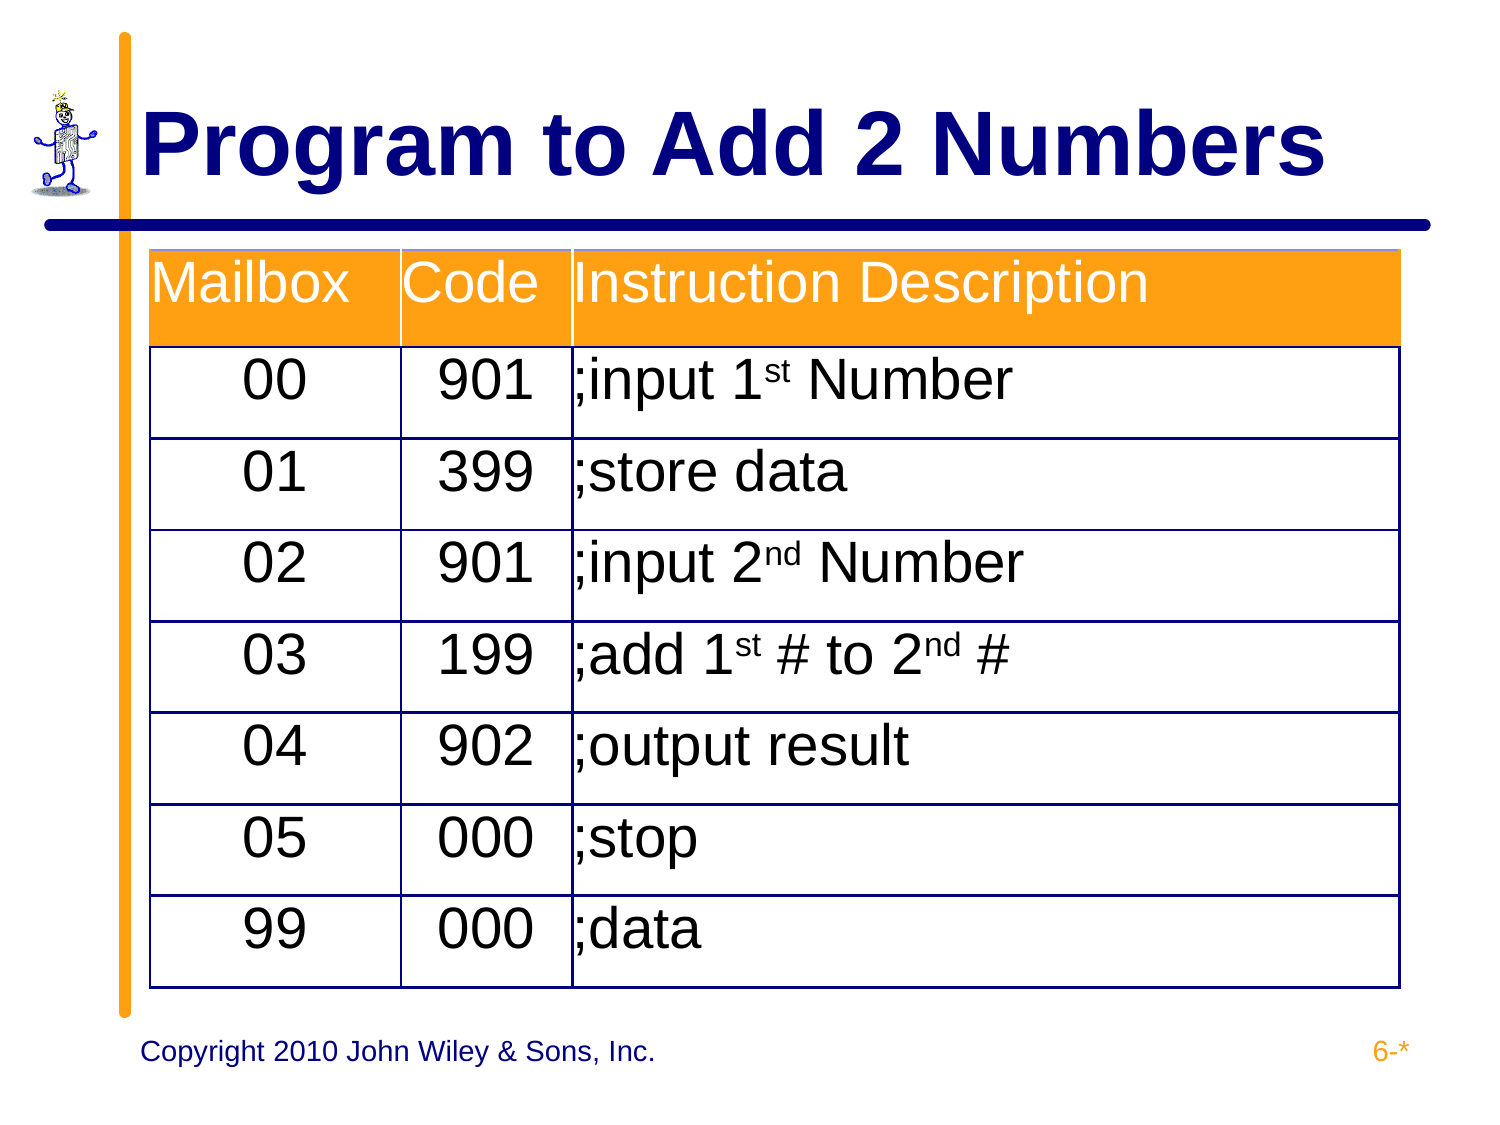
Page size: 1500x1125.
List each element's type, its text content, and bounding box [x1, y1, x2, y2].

table_cell ;output result [574, 714, 1398, 803]
table_cell ;input 1st Number [574, 348, 1398, 437]
table_cell 902 [402, 714, 571, 803]
text_box 6-* [1074, 1024, 1425, 1103]
table_cell 03 [151, 623, 400, 711]
table_cell 00 [151, 348, 400, 437]
title Program to Add 2 Numbers [125, 45, 1425, 233]
table_cell ;data [574, 897, 1398, 986]
table_cell ;add 1st # to 2nd # [574, 623, 1398, 711]
table_cell ;input 2nd Number [574, 531, 1398, 620]
table_cell 01 [151, 440, 400, 529]
table_header Code [402, 251, 571, 346]
table_cell 02 [151, 531, 400, 620]
table_cell 05 [151, 806, 400, 894]
table_cell 399 [402, 440, 571, 529]
table_header Instruction Description [574, 251, 1398, 346]
table_cell 000 [402, 806, 571, 894]
text_box Copyright 2010 John Wiley & Sons, Inc. [125, 1025, 675, 1104]
table_cell 000 [402, 897, 571, 986]
table_cell 901 [402, 531, 571, 620]
table_cell ;stop [574, 806, 1398, 894]
table_cell ;store data [574, 440, 1398, 529]
table_cell 901 [402, 348, 571, 437]
table_cell 04 [151, 714, 400, 803]
table_cell 99 [151, 897, 400, 986]
table_header Mailbox [151, 251, 400, 346]
picture [24, 87, 105, 204]
table_cell 199 [402, 623, 571, 711]
